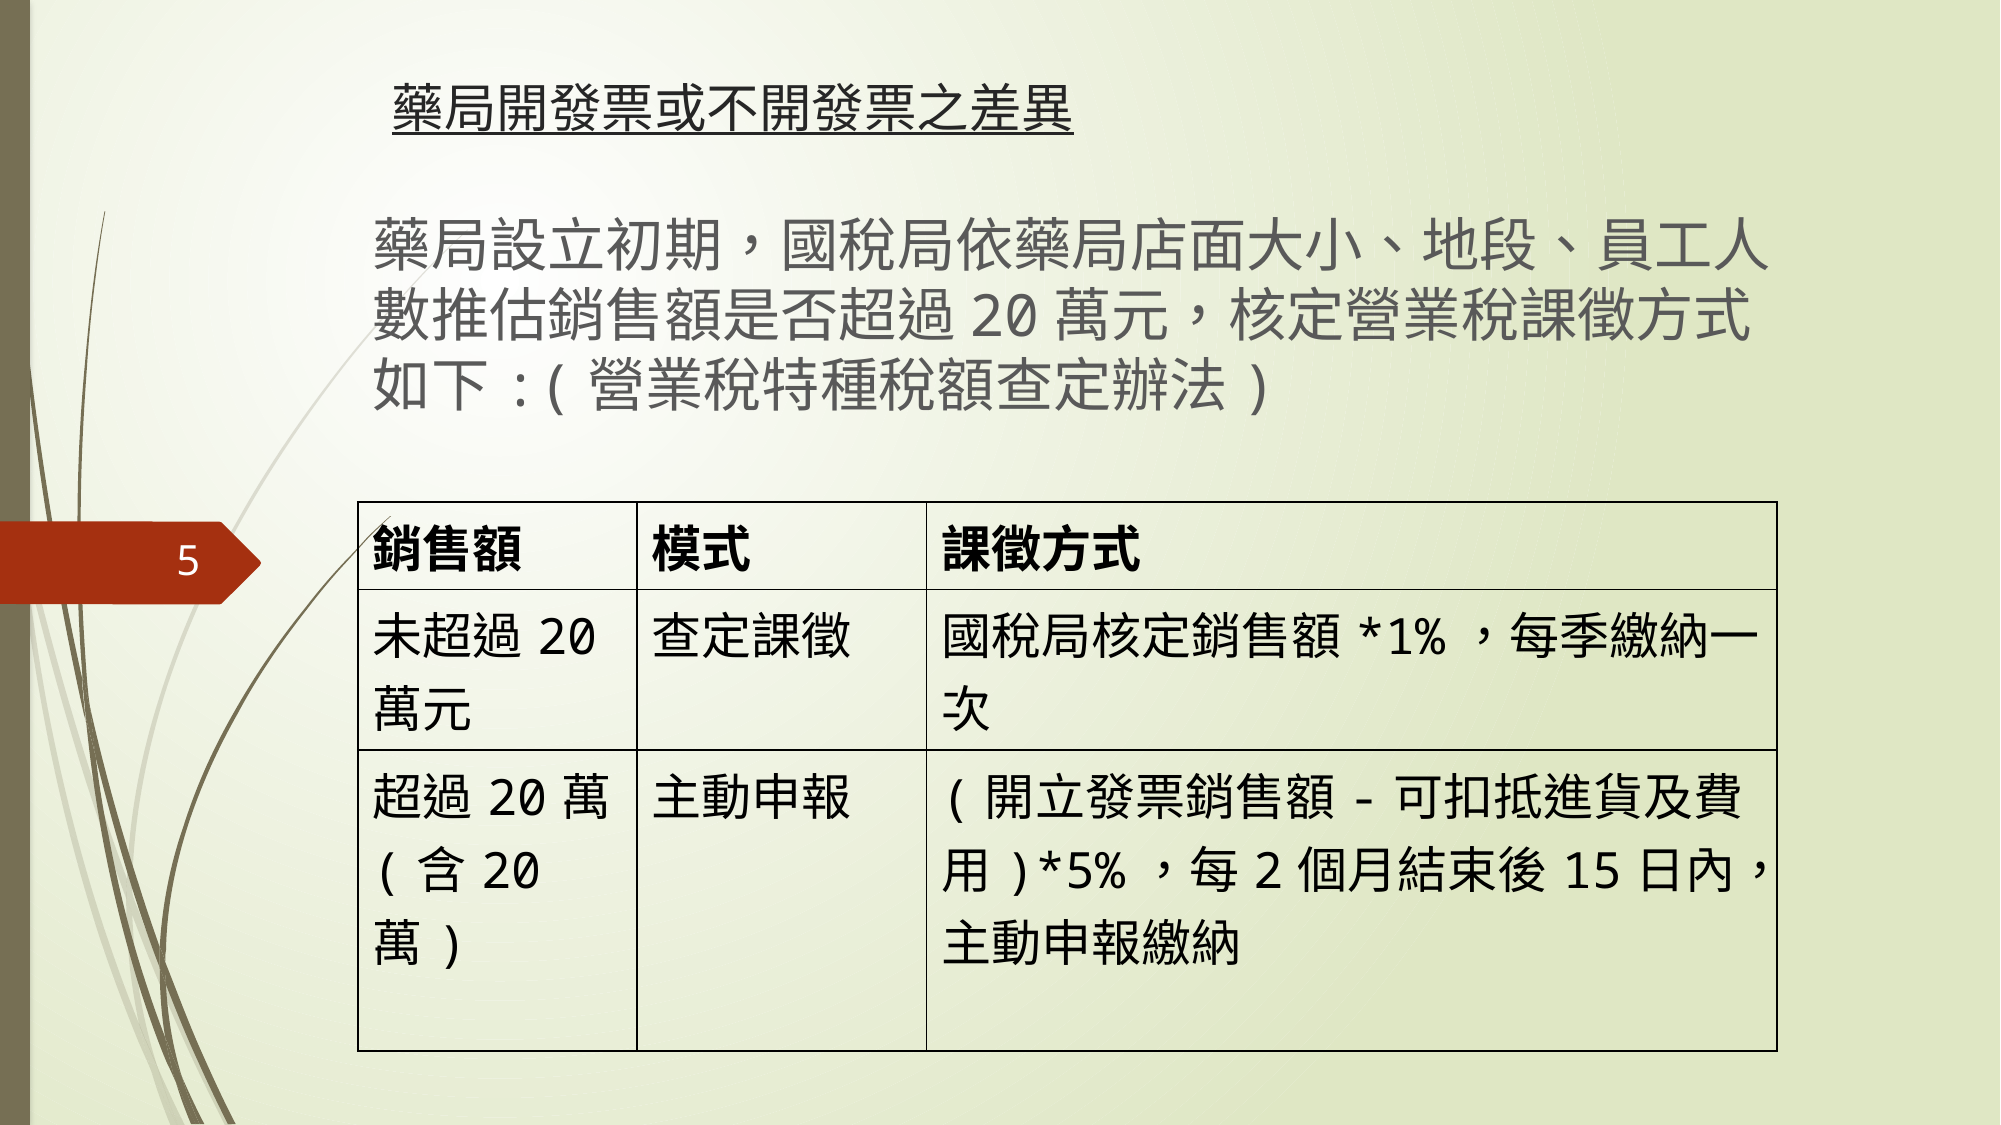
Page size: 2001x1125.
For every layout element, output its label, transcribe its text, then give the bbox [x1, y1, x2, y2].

table_cell 主動申報 [638, 751, 926, 1050]
table_cell (開立發票銷售額-可扣抵進貨及費用)*5%，每2個月結束後15日內，主動申報繳納 [927, 751, 1776, 1050]
table_cell 國稅局核定銷售額*1%，每季繳納一次 [927, 590, 1776, 749]
table_header 模式 [638, 503, 926, 589]
table_header 銷售額 [359, 503, 636, 589]
table_cell 查定課徵 [638, 590, 926, 749]
table_header 課徵方式 [927, 503, 1776, 589]
table_cell 超過20萬(含20萬) [359, 751, 636, 1050]
text_box [376, 44, 1840, 286]
slide_number 5 [87, 532, 216, 592]
table_cell 未超過20萬元 [359, 590, 636, 749]
list 藥局設立初期，國稅局依藥局店面大小、地段、員工人數推估銷售額是否超過20萬元，核定營業稅課徵方式如下:(營業稅特種稅額查定辦法) [357, 200, 1821, 1013]
